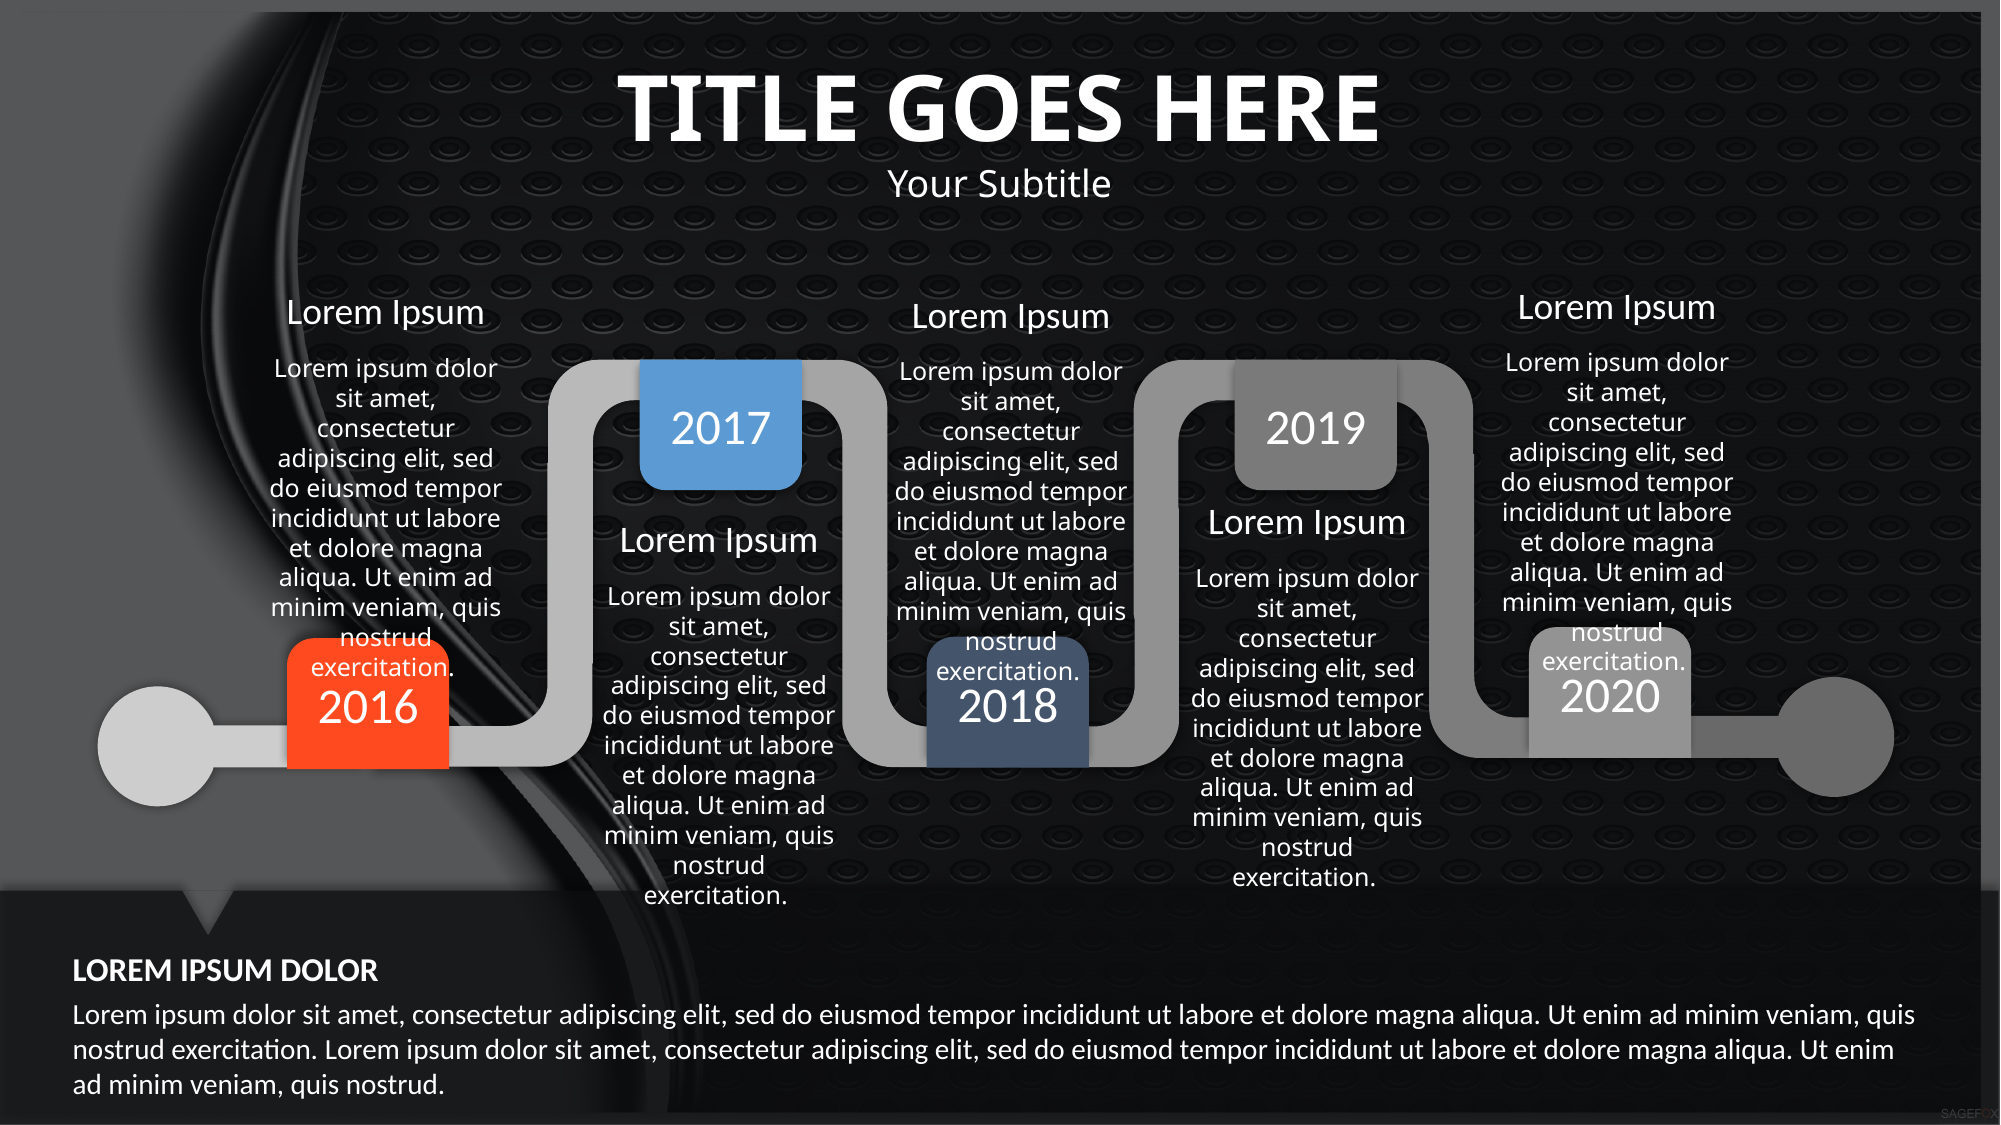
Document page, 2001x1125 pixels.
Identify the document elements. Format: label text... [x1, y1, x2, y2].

text_box 2020 [1527, 684, 1693, 760]
text_box [1693, 675, 1896, 798]
text_box [1398, 358, 1527, 760]
text_box TITLE GOES HERE Your Subtitle [548, 42, 1452, 212]
text_box Lorem Ipsum Lorem ipsum dolor sit amet, consectetur adipiscing elit, sed do eiusmod tempor incididunt ut labore et dolore magna aliqua. Ut enim ad minim veniam, quis nostrud exercitation. [1484, 274, 1750, 684]
text_box [1090, 358, 1234, 769]
text_box [0, 889, 2000, 1125]
text_box Lorem Ipsum Lorem ipsum dolor sit amet, consectetur adipiscing elit, sed do eiusmod tempor incididunt ut labore et dolore magna aliqua. Ut enim ad minim veniam, quis nostrud exercitation. [878, 283, 1144, 693]
text_box 2016 [285, 690, 451, 771]
text_box Lorem Ipsum Lorem ipsum dolor sit amet, consectetur adipiscing elit, sed do eiusmod tempor incididunt ut labore et dolore magna aliqua. Ut enim ad minim veniam, quis nostrud exercitation. [1175, 490, 1440, 900]
text_box 2019 [1233, 358, 1398, 490]
text_box 2017 [638, 358, 804, 492]
text_box [451, 358, 639, 768]
text_box [803, 358, 925, 769]
text_box Lorem Ipsum Lorem ipsum dolor sit amet, consectetur adipiscing elit, sed do eiusmod tempor incididunt ut labore et dolore magna aliqua. Ut enim ad minim veniam, quis nostrud exercitation. [253, 280, 519, 690]
text_box LOREM IPSUM DOLOR Lorem ipsum dolor sit amet, consectetur adipiscing elit, sed do eiusmod tempor incididunt ut labore et dolore magna aliqua. Ut enim ad minim veniam, quis nostrud exercitation. Lorem ipsum dolor sit amet, consectetur adipiscing elit, sed do eiusmod tempor incididunt ut labore et dolore magna aliqua. Ut enim ad minim veniam, quis nostrud. [57, 940, 1941, 1108]
text_box [96, 685, 285, 808]
text_box Lorem Ipsum Lorem ipsum dolor sit amet, consectetur adipiscing elit, sed do eiusmod tempor incididunt ut labore et dolore magna aliqua. Ut enim ad minim veniam, quis nostrud exercitation. [586, 507, 852, 917]
text_box 2018 [925, 693, 1090, 769]
